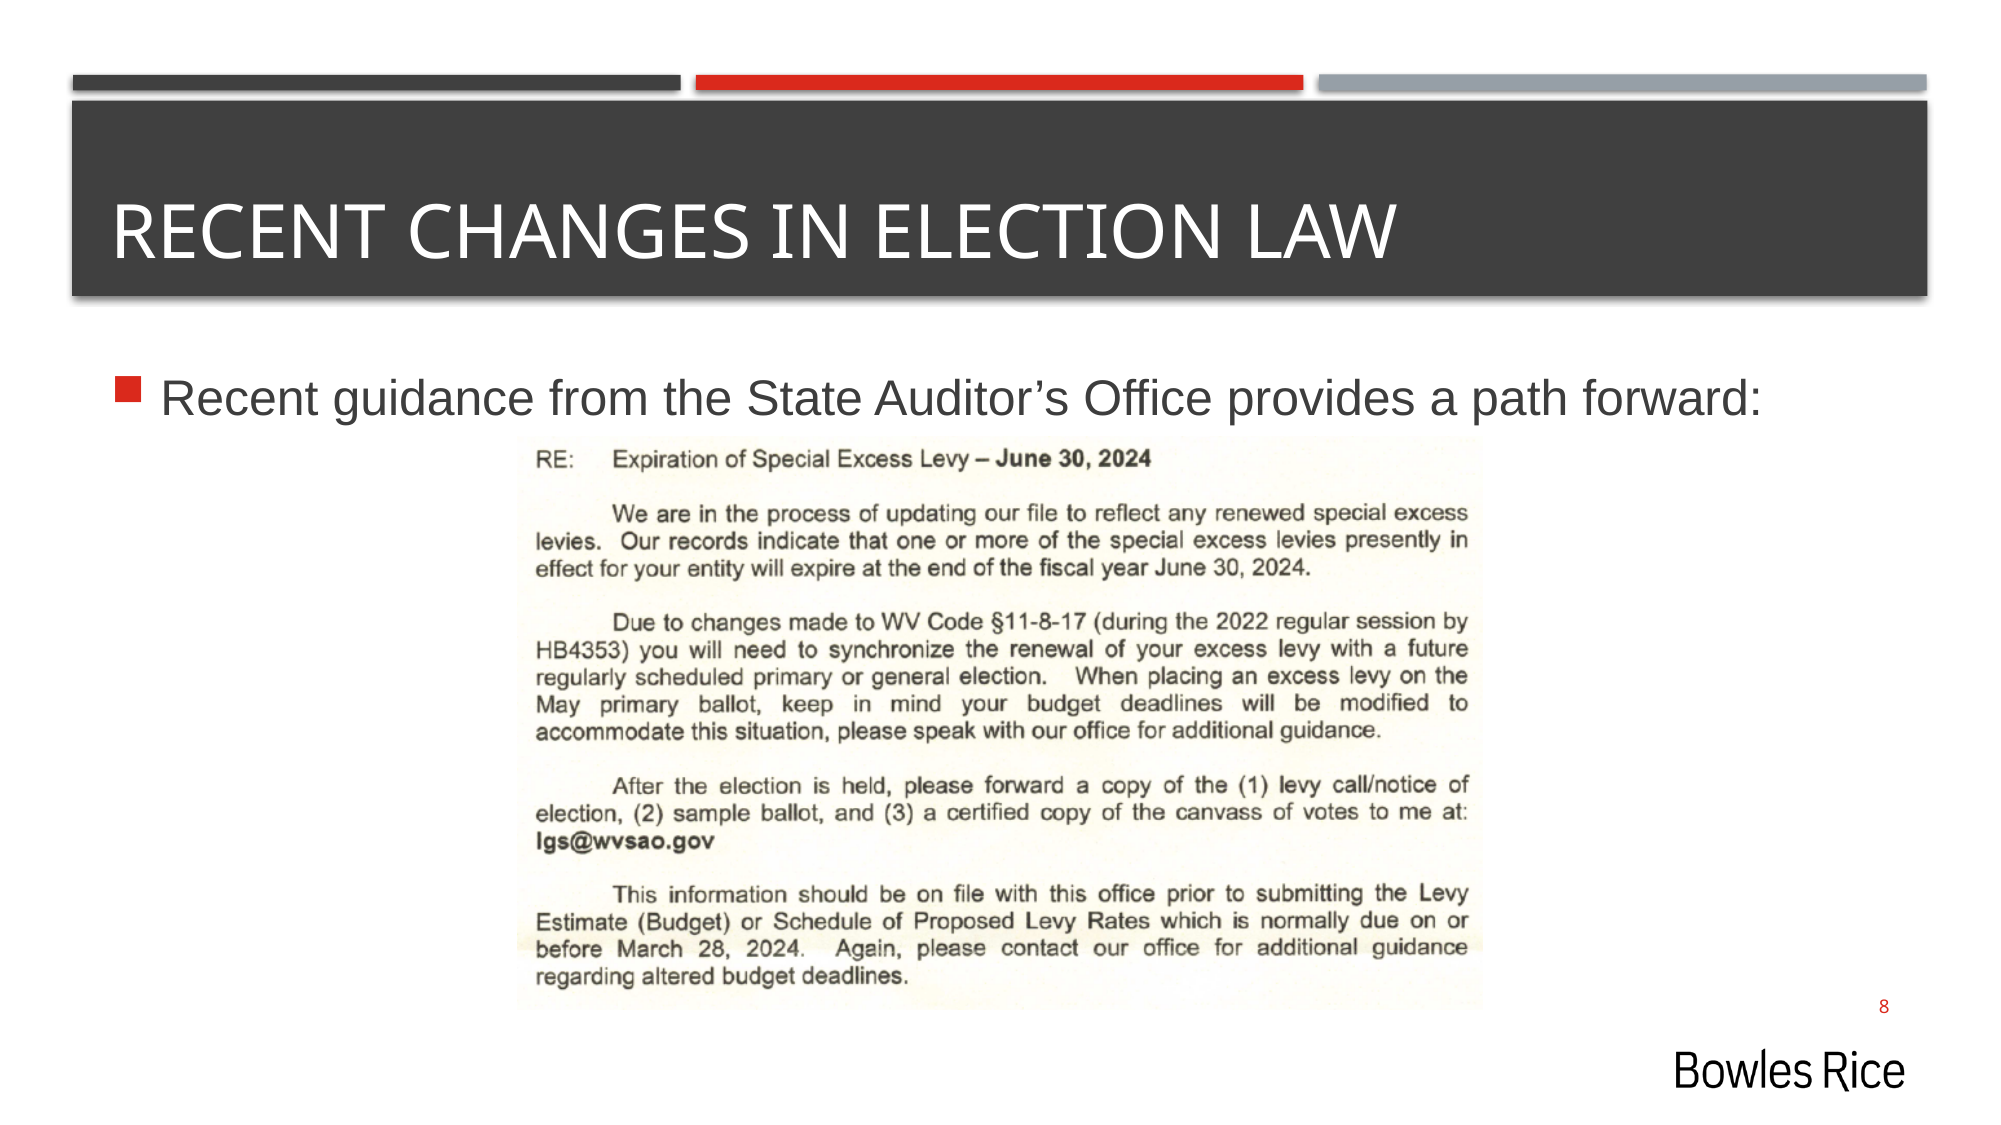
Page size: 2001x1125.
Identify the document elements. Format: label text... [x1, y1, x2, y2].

picture [1675, 1047, 1905, 1093]
slide_number 8 [1732, 977, 1905, 1037]
picture [517, 436, 1483, 1011]
title Recent Changes in election law [95, 115, 1905, 282]
list Recent guidance from the State Auditor’s Office provides a path forward: [95, 357, 1905, 962]
